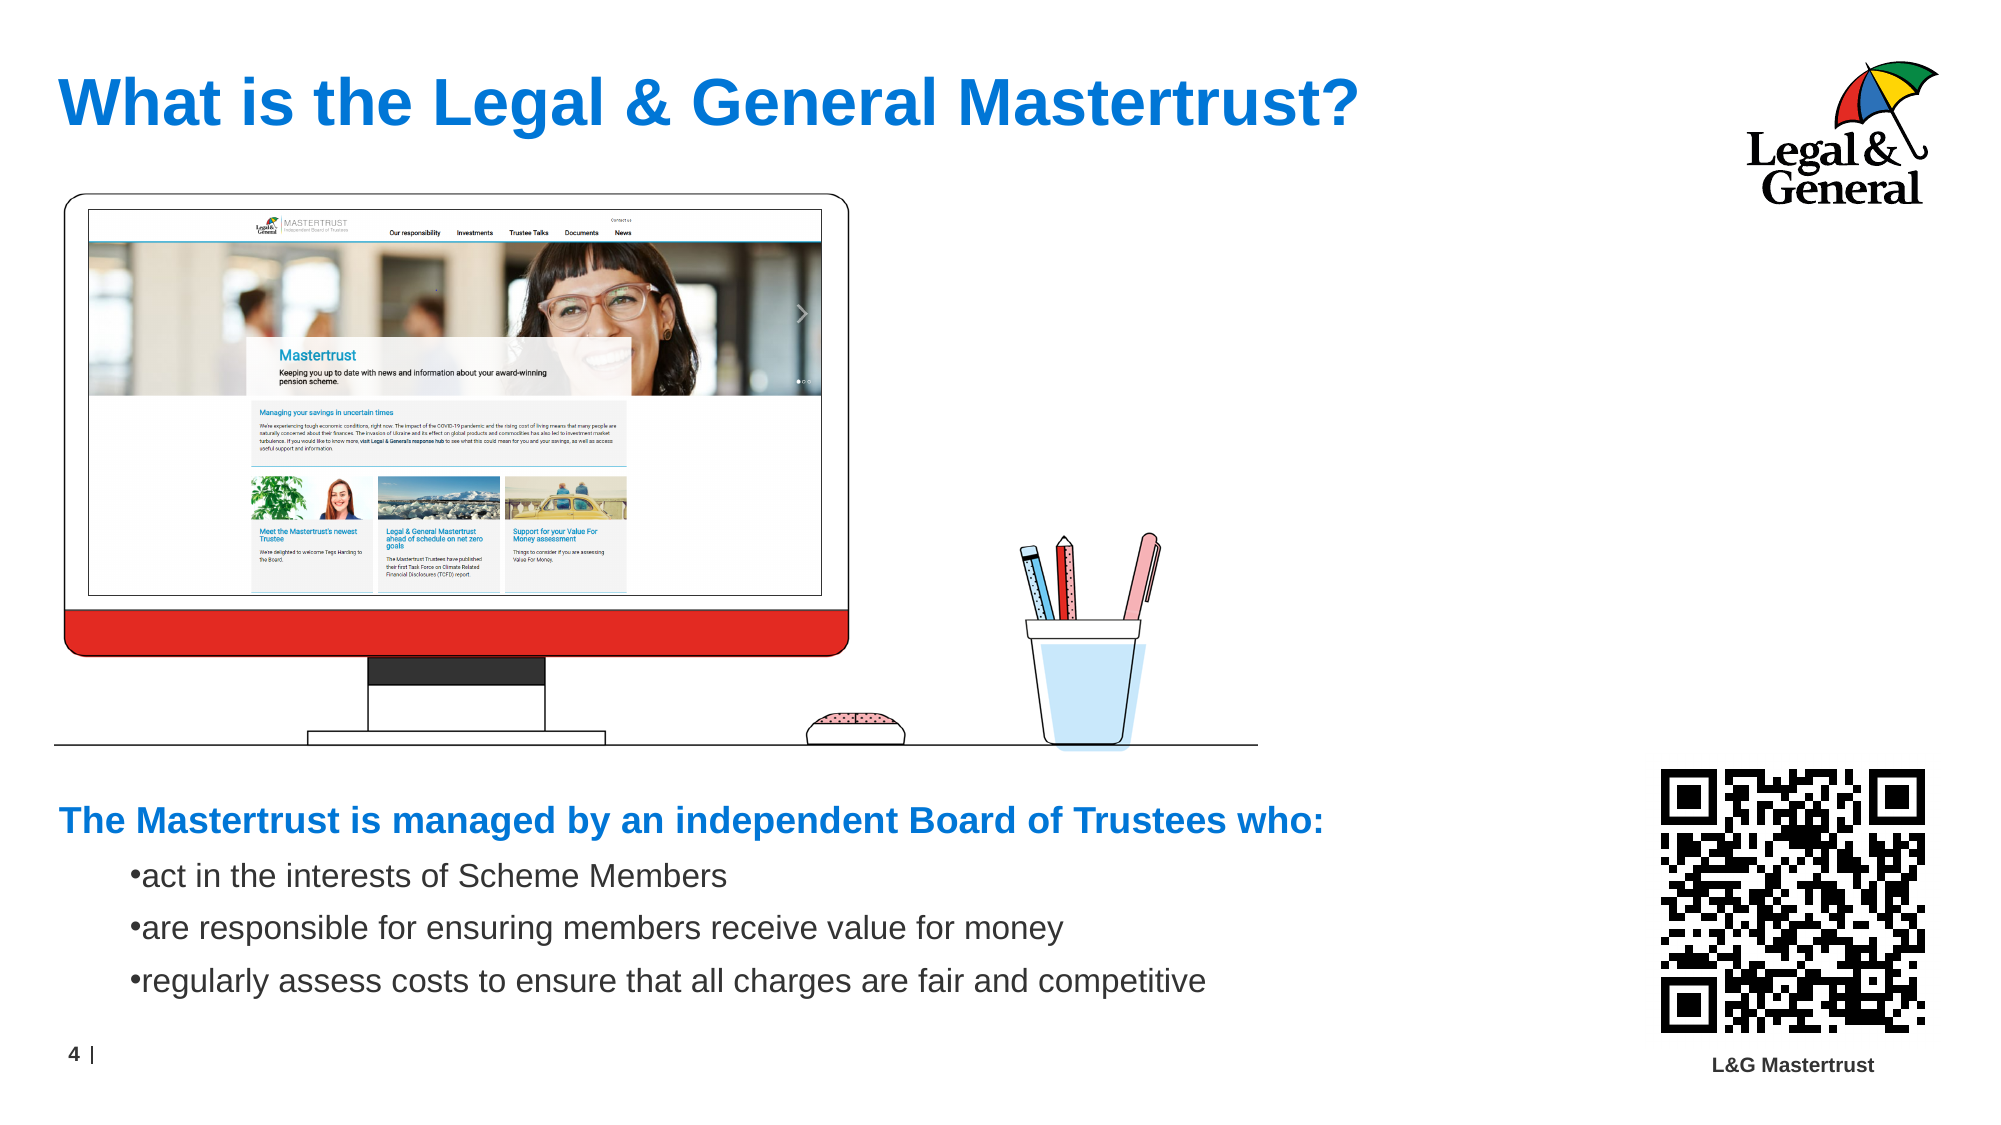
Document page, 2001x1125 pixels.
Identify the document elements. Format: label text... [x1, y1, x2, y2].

list The Mastertrust is managed by an independent Board of Trustees who: act in the interests of Scheme Members are responsible for ensuring members receive value for money regularly assess costs to ensure that all charges are fair and competitive [59, 796, 1442, 1028]
picture [54, 178, 1258, 766]
slide_number 4 [8, 1036, 80, 1070]
title What is the Legal & General Mastertrust? [59, 59, 1701, 257]
picture [1645, 753, 1941, 1049]
text_box L&G Mastertrust [1645, 1051, 1941, 1087]
